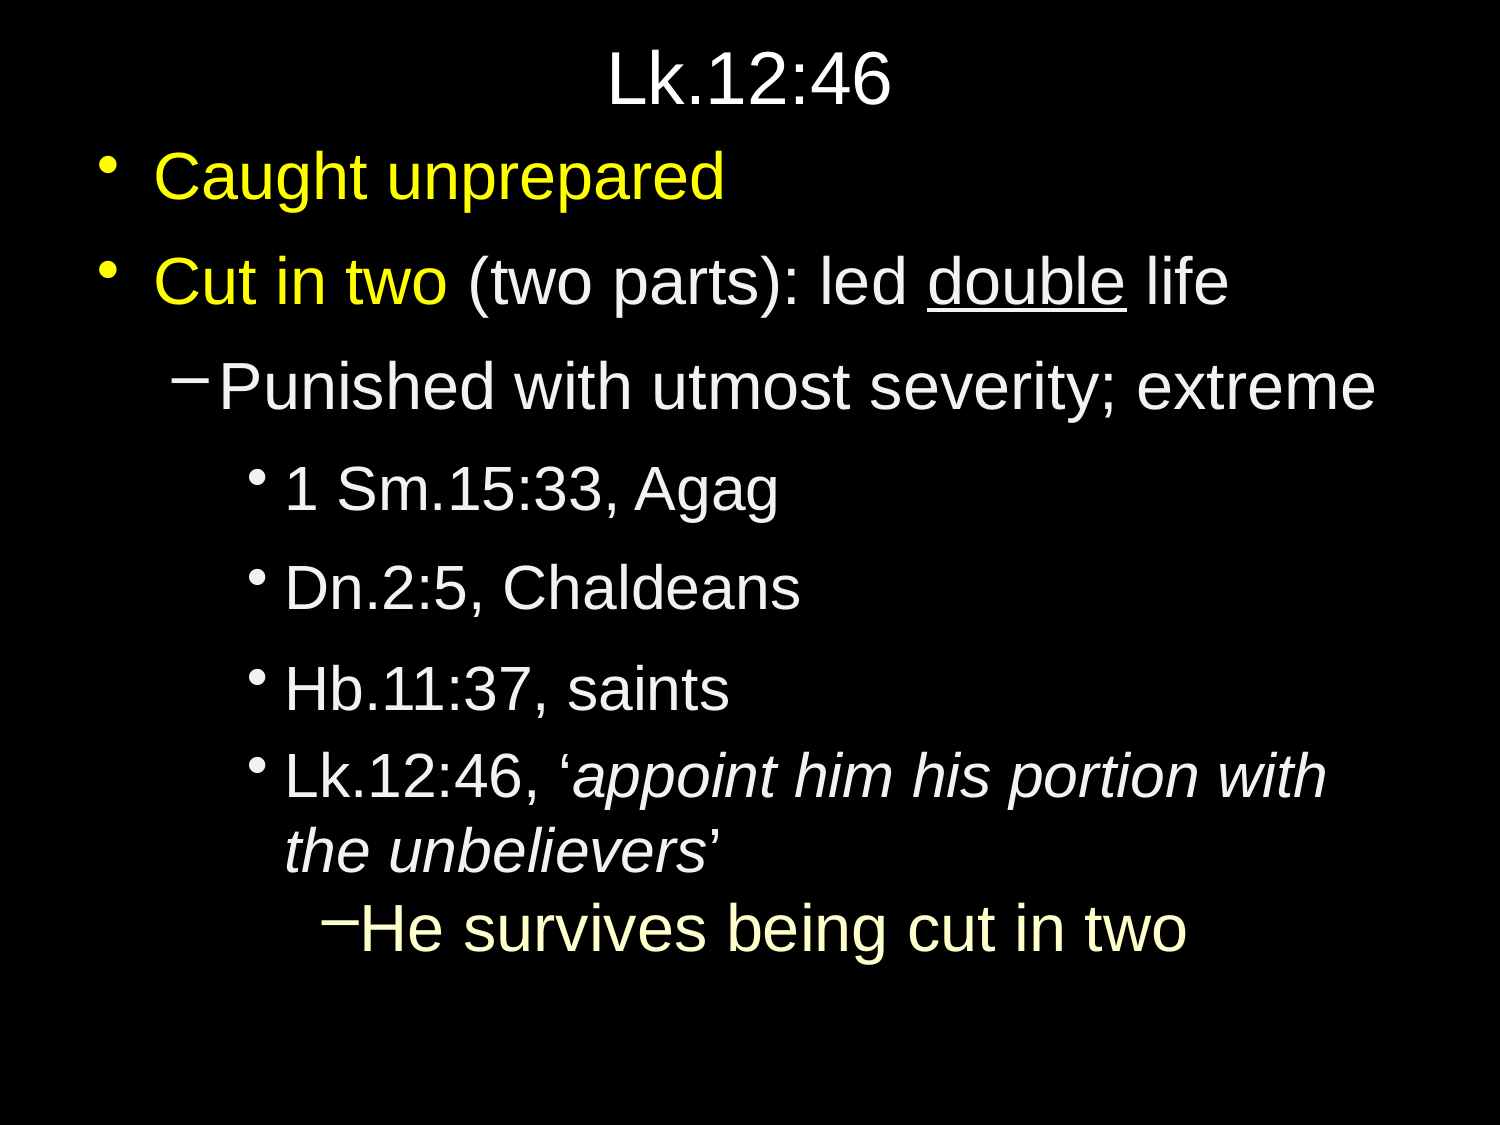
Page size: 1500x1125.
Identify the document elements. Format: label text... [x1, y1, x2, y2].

list Caught unprepared Cut in two (two parts): led double life Punished with utmost severity; extreme 1 Sm.15:33, Agag Dn.2:5, Chaldeans Hb.11:37, saints Lk.12:46, ‘appoint him his portion with the unbelievers’ He survives being cut in two [81, 125, 1420, 1050]
title Lk.12:46 [75, 0, 1425, 150]
